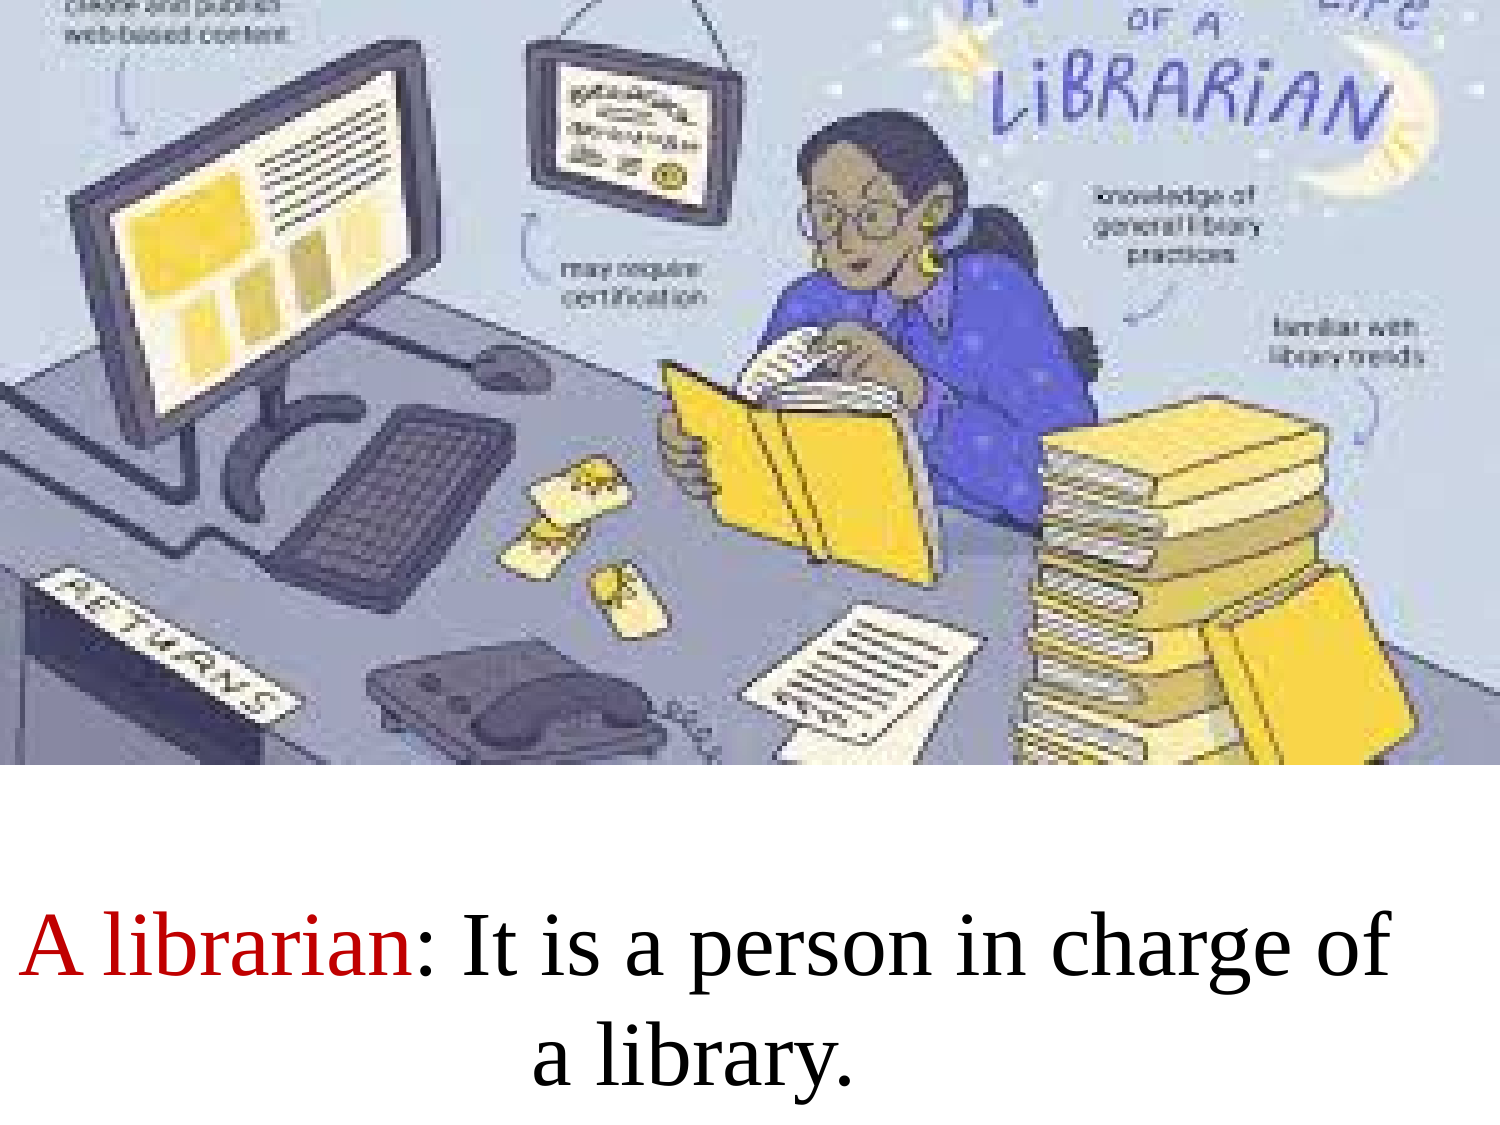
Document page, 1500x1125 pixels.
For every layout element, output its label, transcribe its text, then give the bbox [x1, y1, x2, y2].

title A librarian: It is a person in charge of a library. [0, 862, 1413, 1125]
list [0, 0, 1500, 766]
